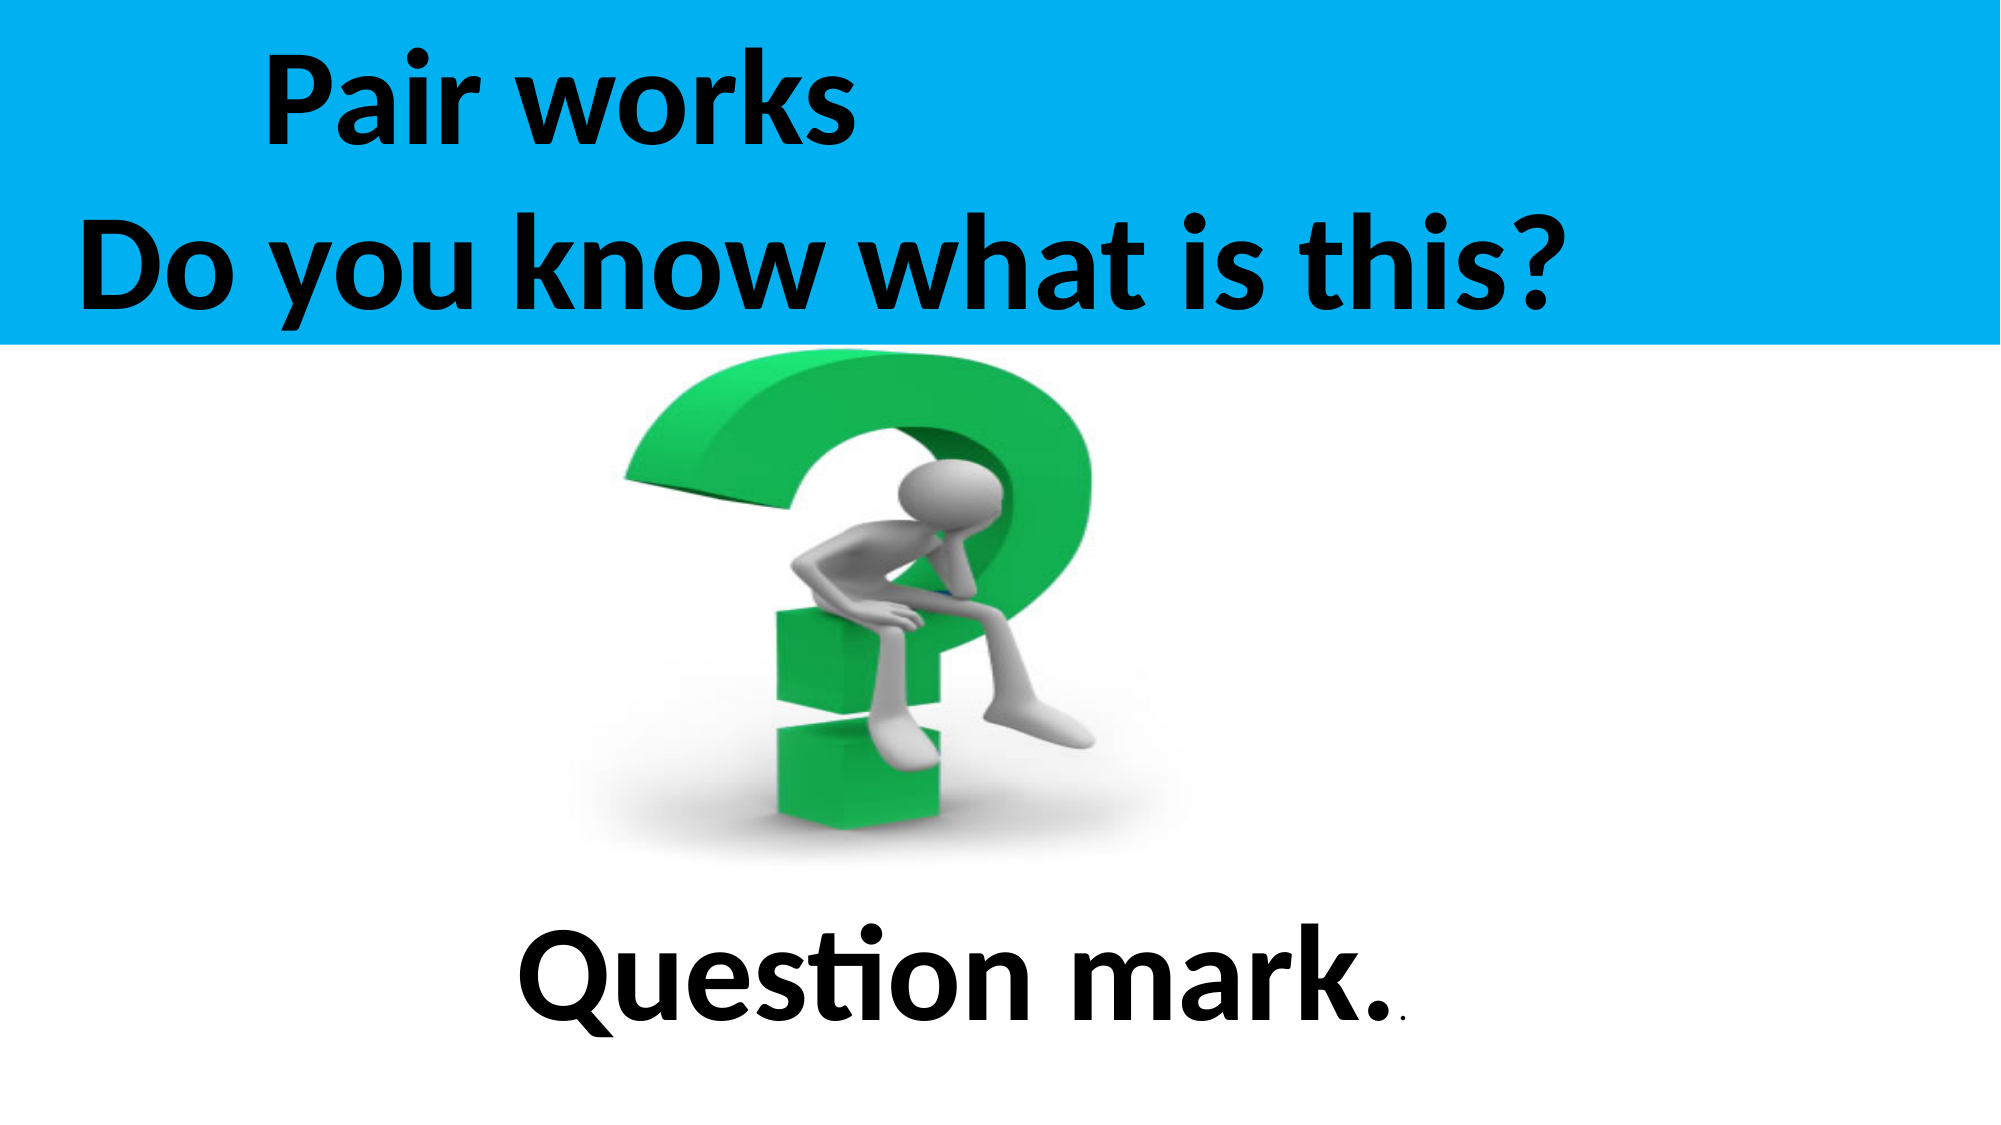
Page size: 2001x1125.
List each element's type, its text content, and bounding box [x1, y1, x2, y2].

picture [557, 346, 1200, 876]
text_box Question mark.. [502, 875, 1423, 1056]
text_box Pair works Do you know what is this? [0, 0, 2000, 345]
